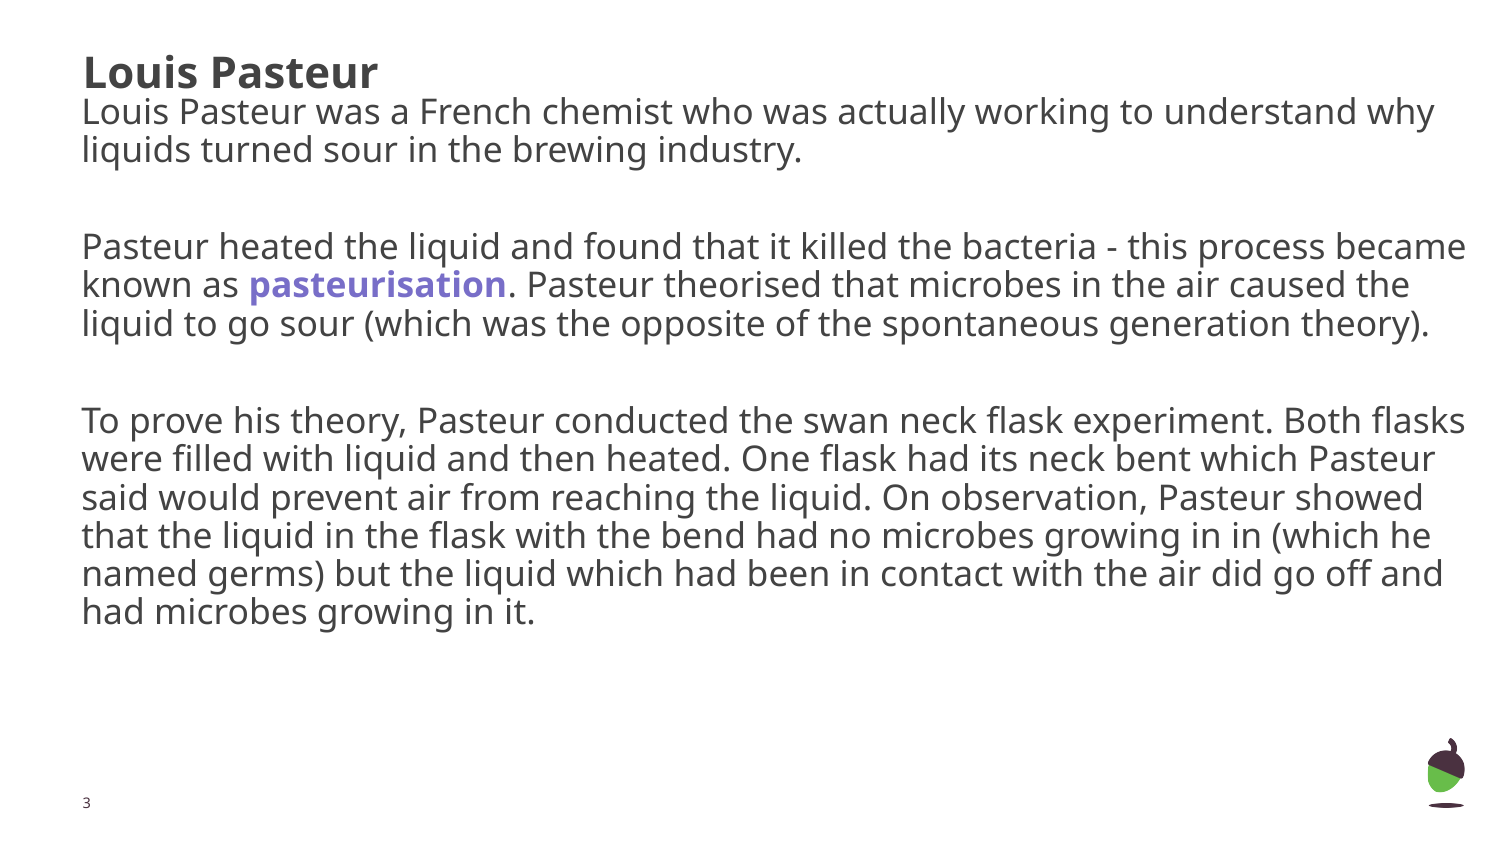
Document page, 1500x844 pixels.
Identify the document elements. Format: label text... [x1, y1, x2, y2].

list Louis Pasteur was a French chemist who was actually working to understand why liquids turned sour in the brewing industry. Pasteur heated the liquid and found that it killed the bacteria - this process became known as pasteurisation. Pasteur theorised that microbes in the air caused the liquid to go sour (which was the opposite of the spontaneous generation theory). To prove his theory, Pasteur conducted the swan neck flask experiment. Both flasks were filled with liquid and then heated. One flask had its neck bent which Pasteur said would prevent air from reaching the liquid. On observation, Pasteur showed that the liquid in the flask with the bend had no microbes growing in in (which he named germs) but the liquid which had been in contact with the air did go off and had microbes growing in it. [73, 85, 1480, 672]
picture [1427, 738, 1465, 808]
title Louis Pasteur [75, 29, 1425, 85]
slide_number ‹#› [75, 786, 194, 816]
